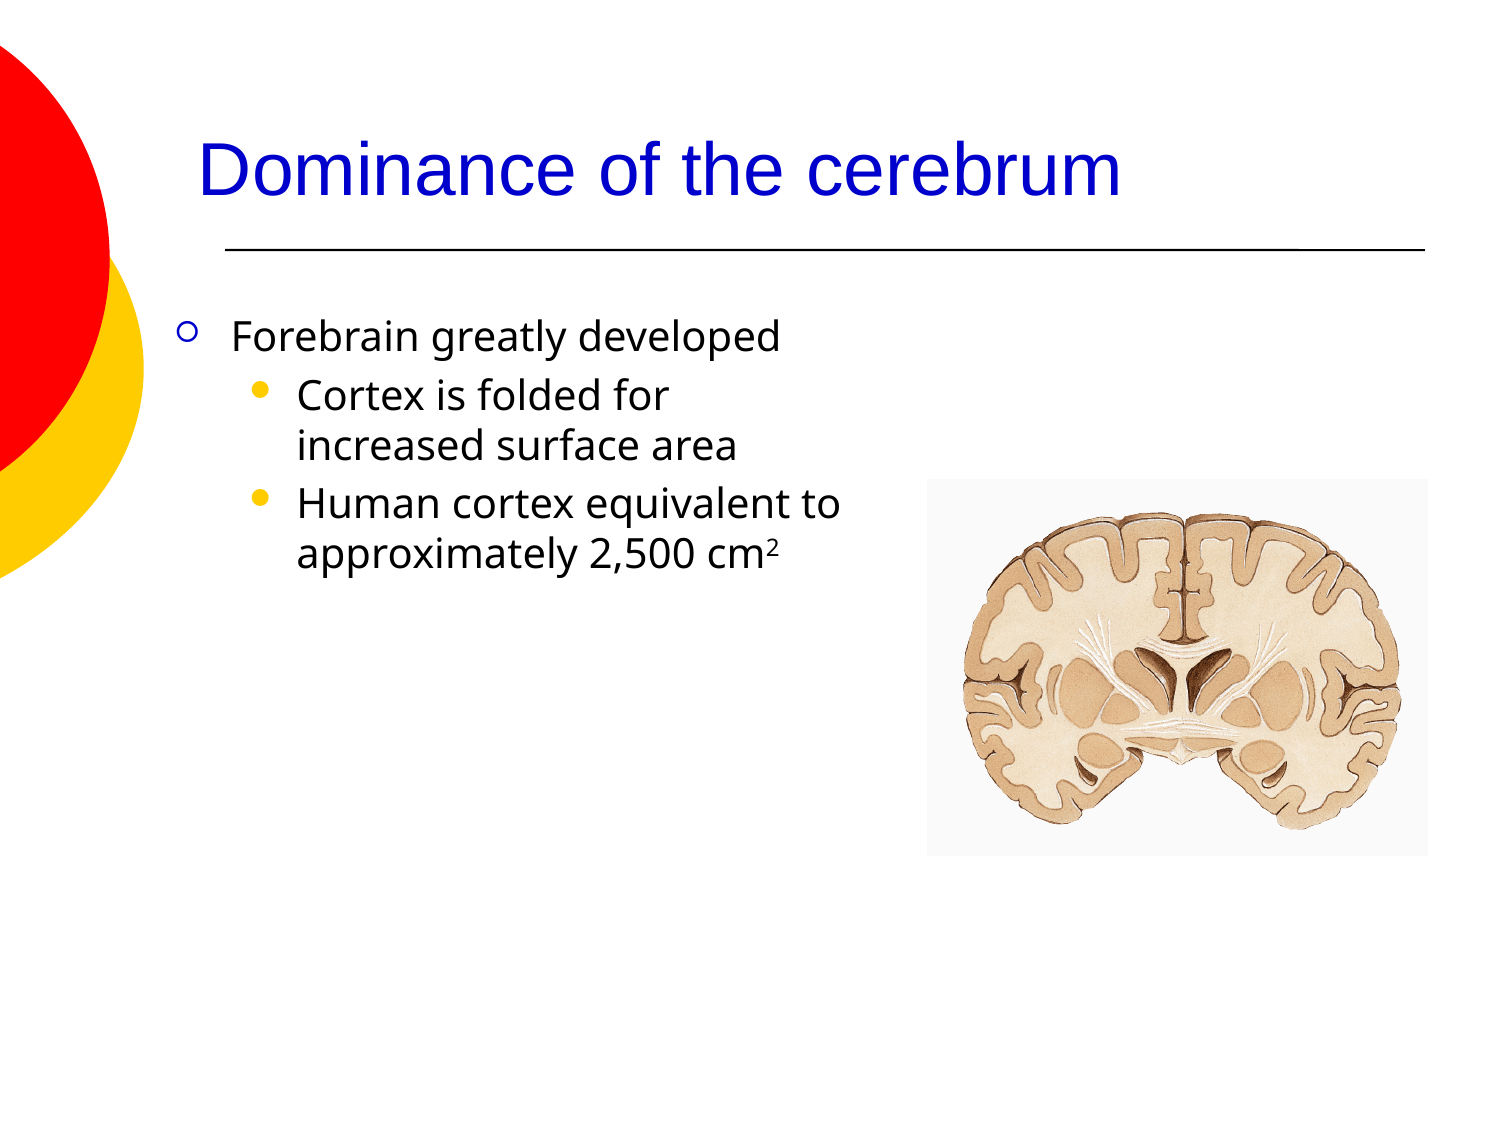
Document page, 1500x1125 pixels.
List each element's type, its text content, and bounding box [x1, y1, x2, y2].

title Dominance of the cerebrum [182, 30, 1459, 219]
picture [926, 479, 1428, 856]
list Forebrain greatly developed Cortex is folded for increased surface area Human cortex equivalent to approximately 2,500 cm2 [159, 302, 860, 1066]
